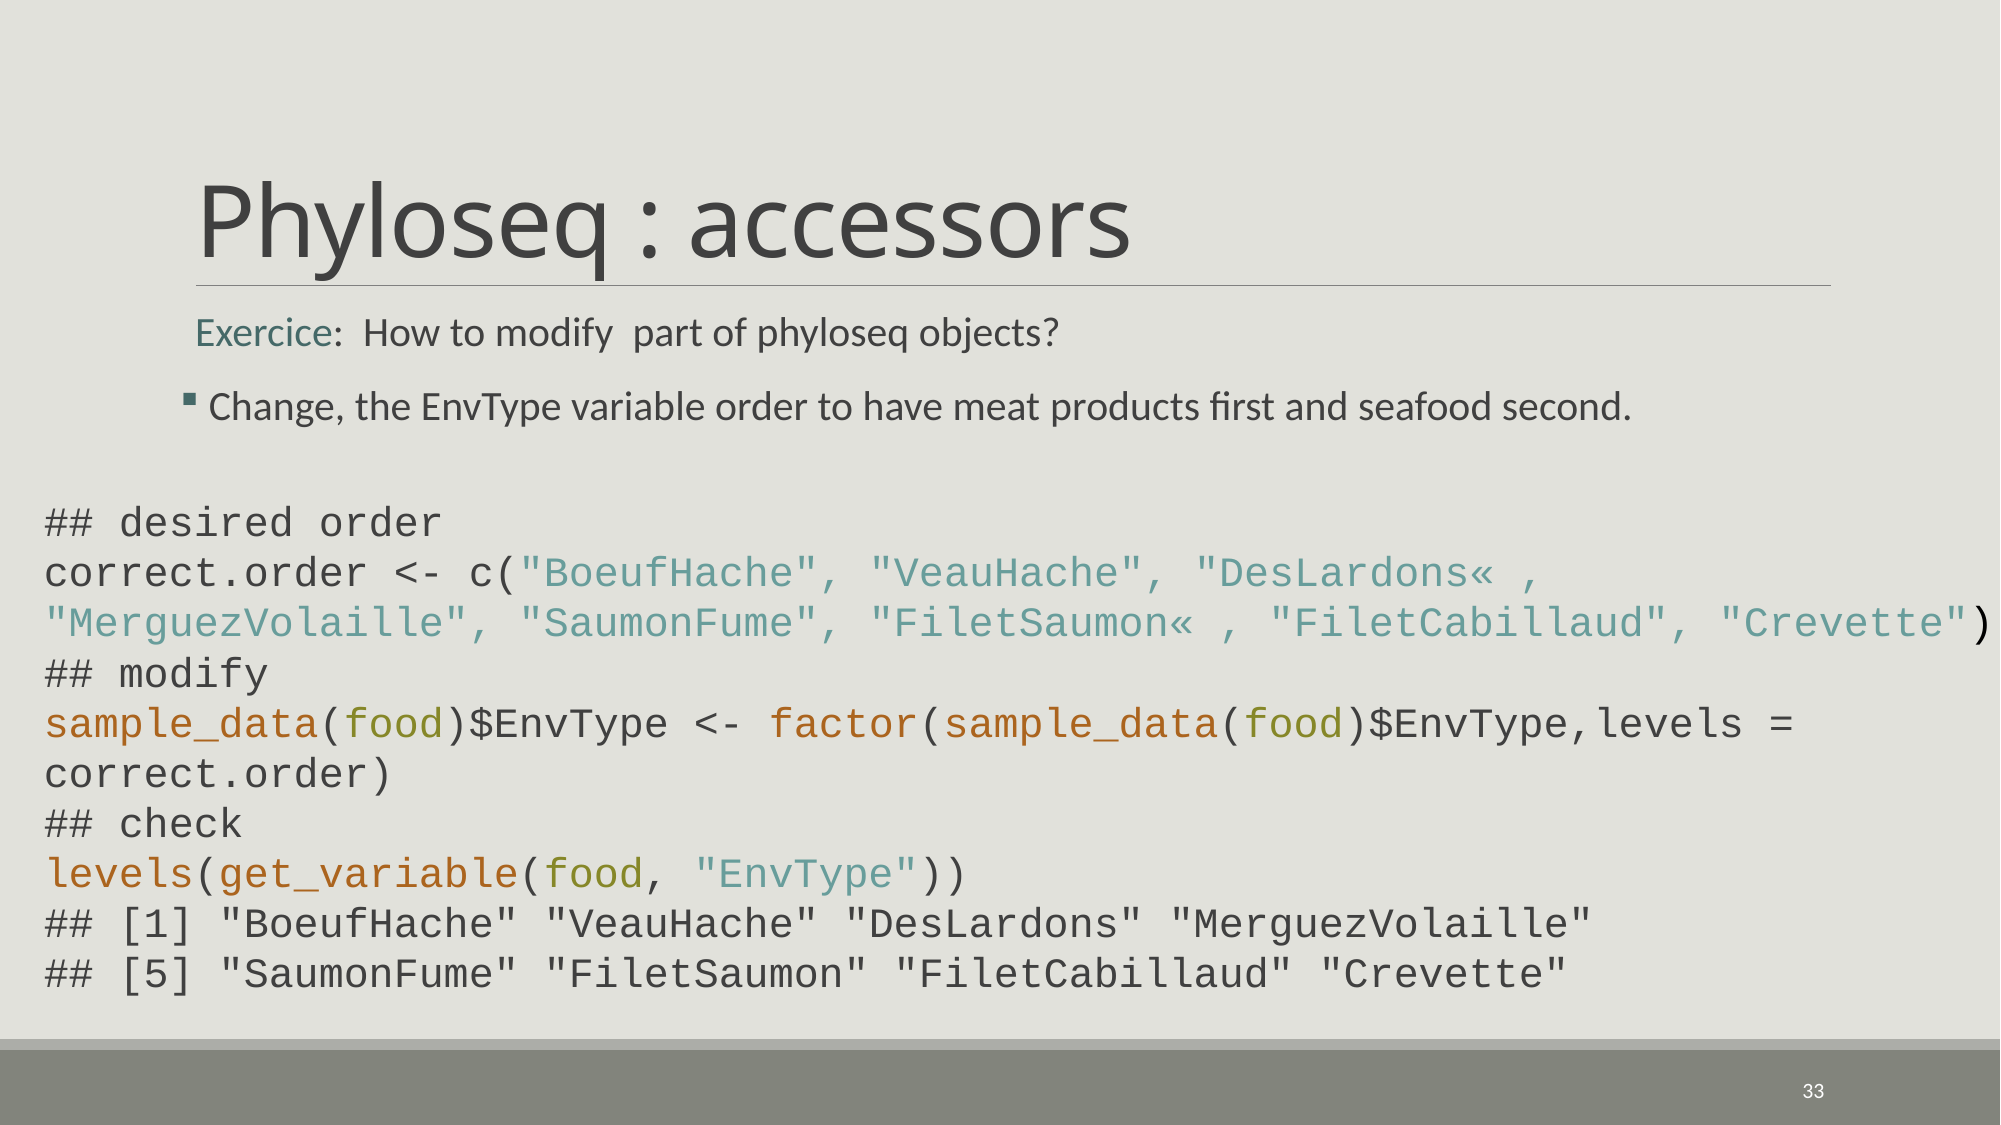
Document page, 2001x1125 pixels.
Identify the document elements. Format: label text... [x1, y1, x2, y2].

title Phyloseq : accessors [180, 47, 1830, 285]
text_box ## desired order correct.order <- c("BoeufHache", "VeauHache", "DesLardons« , "MerguezVolaille", "SaumonFume", "FiletSaumon« , "FiletCabillaud", "Crevette") ## modify sample_data(food)$EnvType <- factor(sample_data(food)$EnvType,levels = correct.order) ## check levels(get_variable(food, "EnvType")) ## [1] "BoeufHache" "VeauHache" "DesLardons" "MerguezVolaille" ## [5] "SaumonFume" "FiletSaumon" "FiletCabillaud" "Crevette" [43, 487, 2000, 1052]
list Exercice: How to modify part of phyloseq objects? Change, the EnvType variable order to have meat products first and seafood second. [180, 302, 1830, 487]
slide_number 33 [1624, 1059, 1840, 1120]
